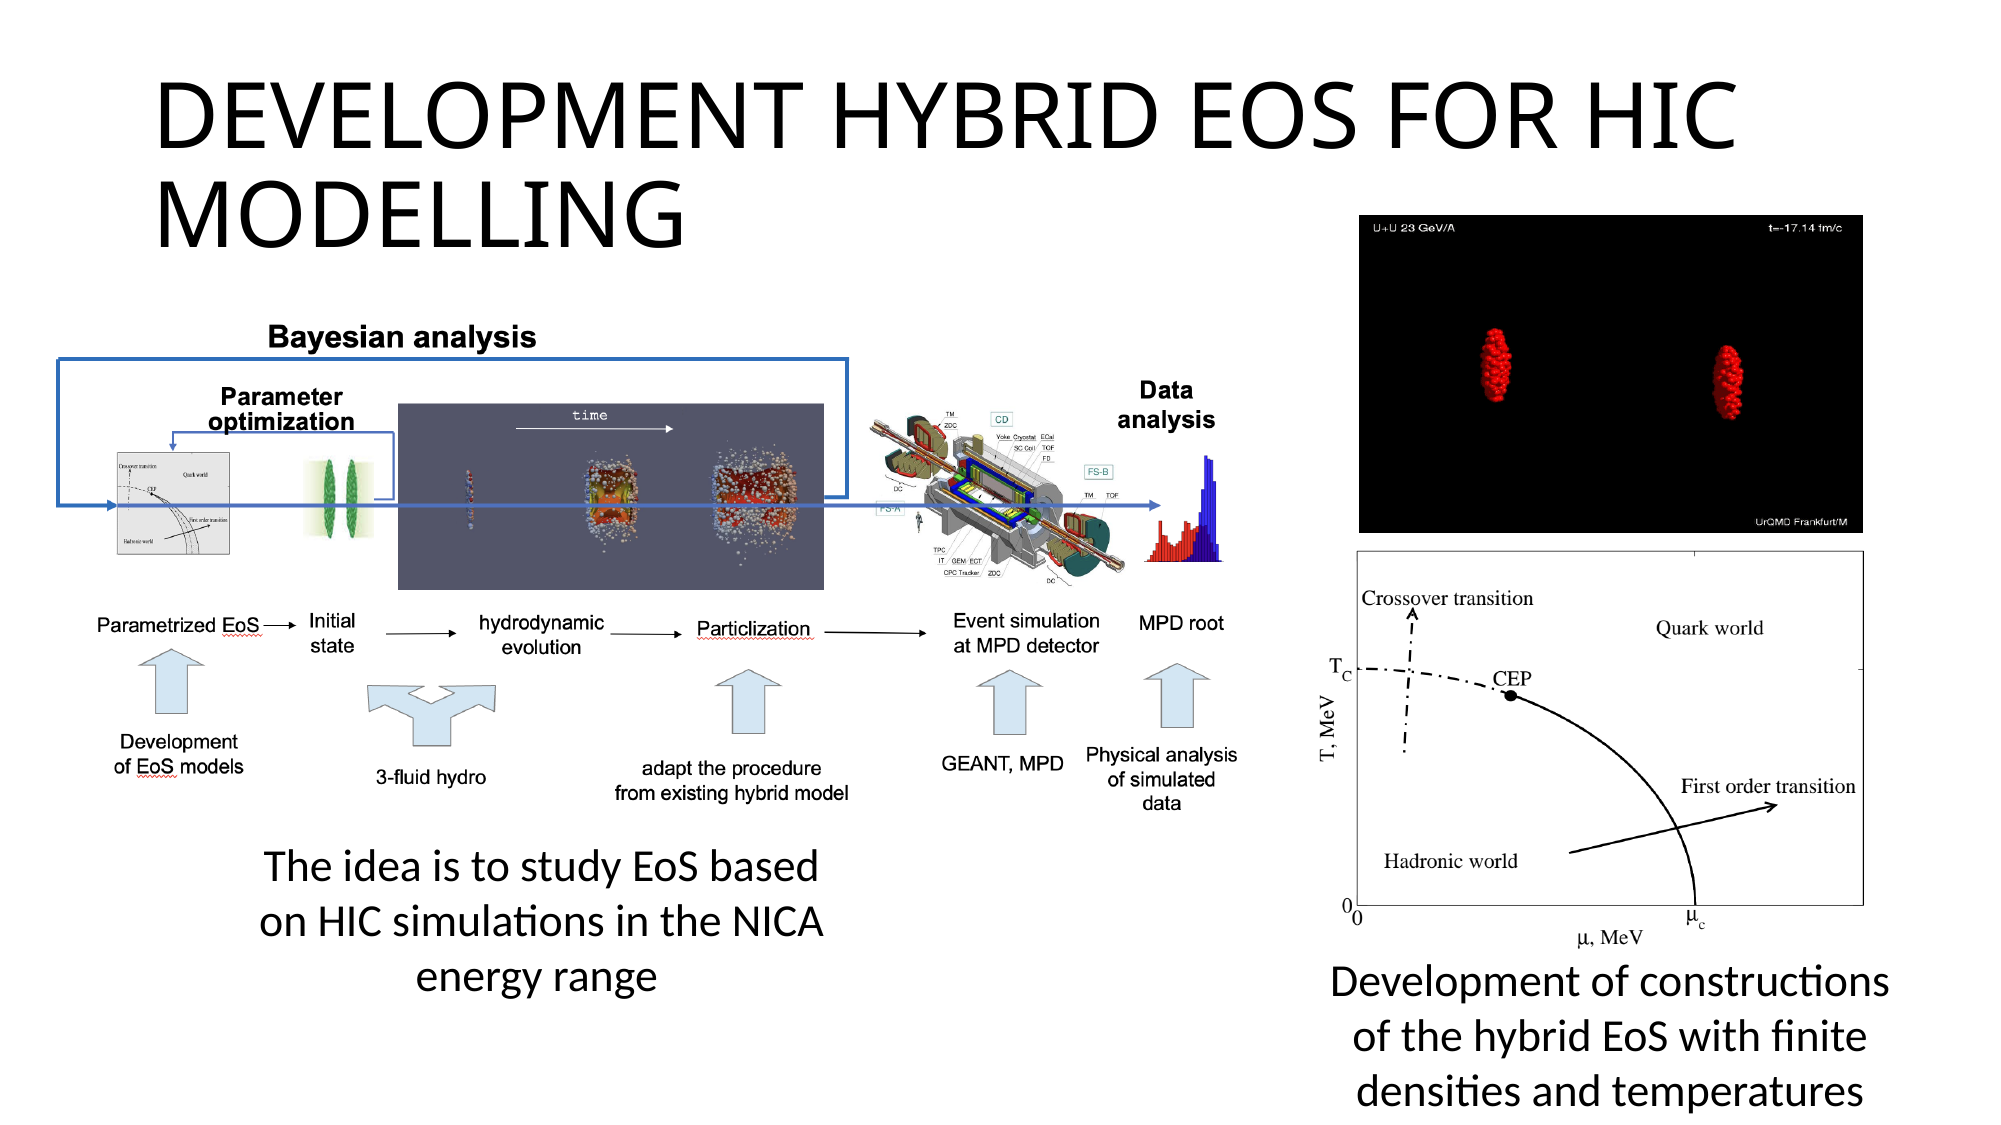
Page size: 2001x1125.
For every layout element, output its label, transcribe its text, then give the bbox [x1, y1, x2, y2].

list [1304, 539, 1875, 961]
title Development Hybrid EoS for HIC modelling [137, 59, 1863, 278]
text_box Development of constructions of the hybrid EoS with finite densities and temperatures [1304, 943, 1917, 1123]
picture [43, 296, 1239, 829]
text_box The idea is to study EoS based on HIC simulations in the NICA energy range [235, 829, 848, 1009]
picture [1359, 215, 1863, 533]
